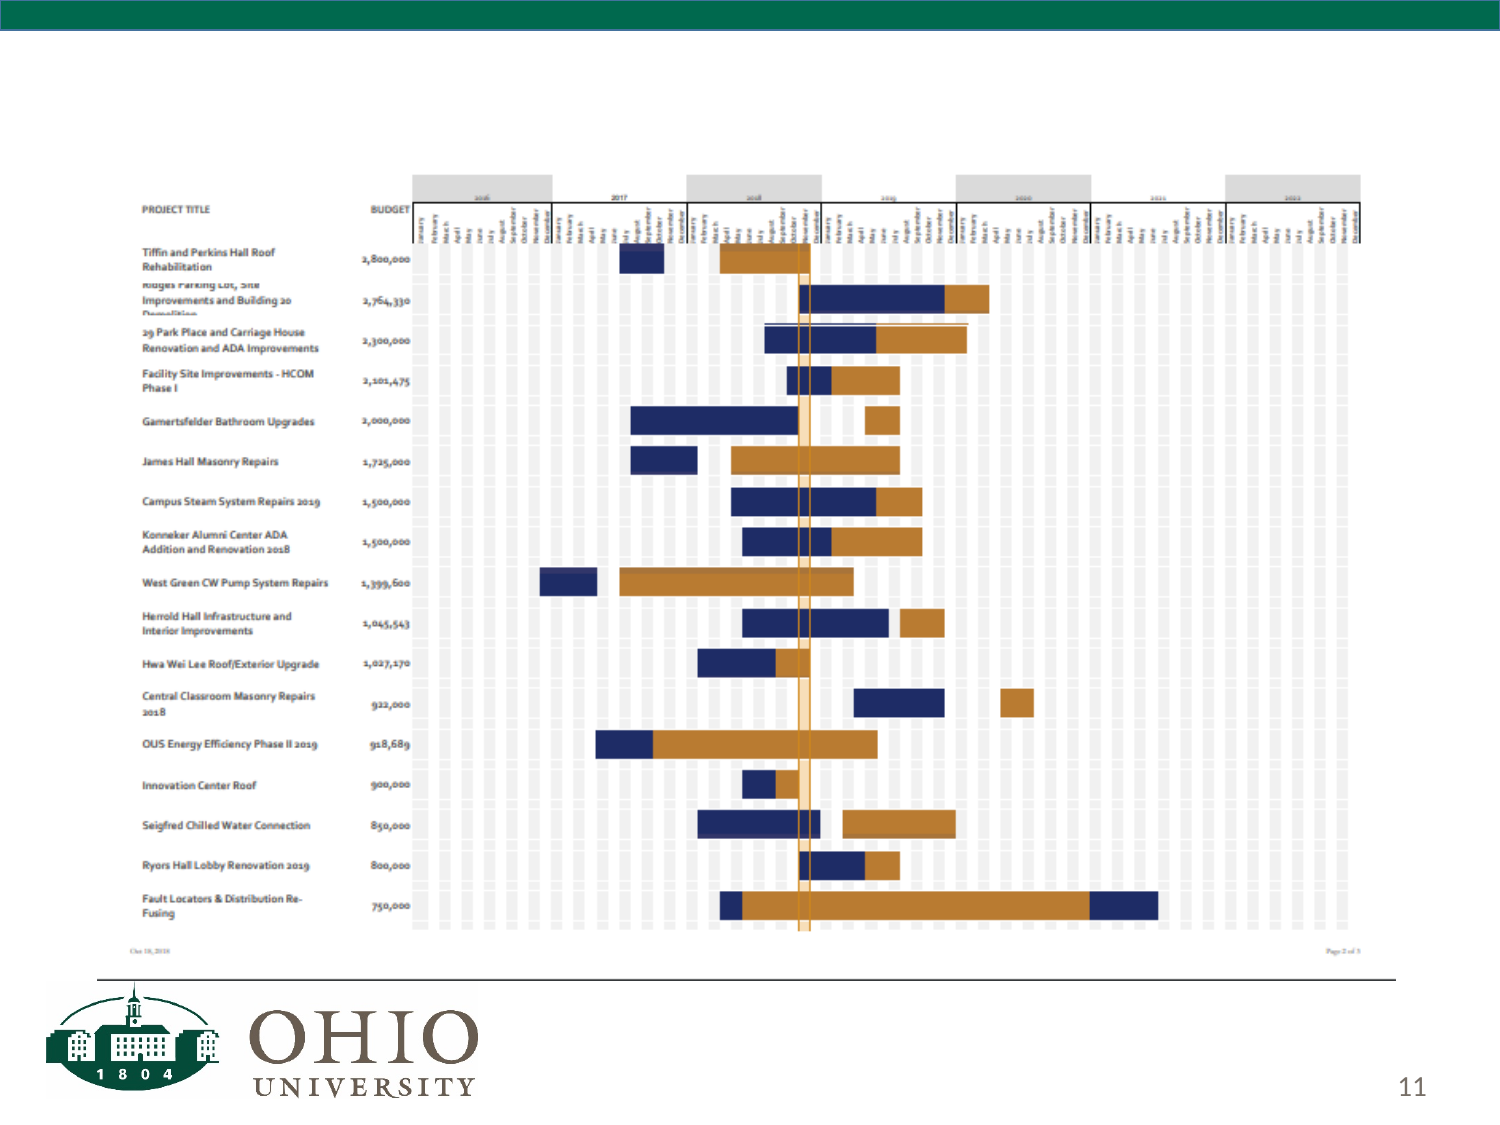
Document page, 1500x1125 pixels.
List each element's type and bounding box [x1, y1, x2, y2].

picture [46, 140, 1396, 1099]
